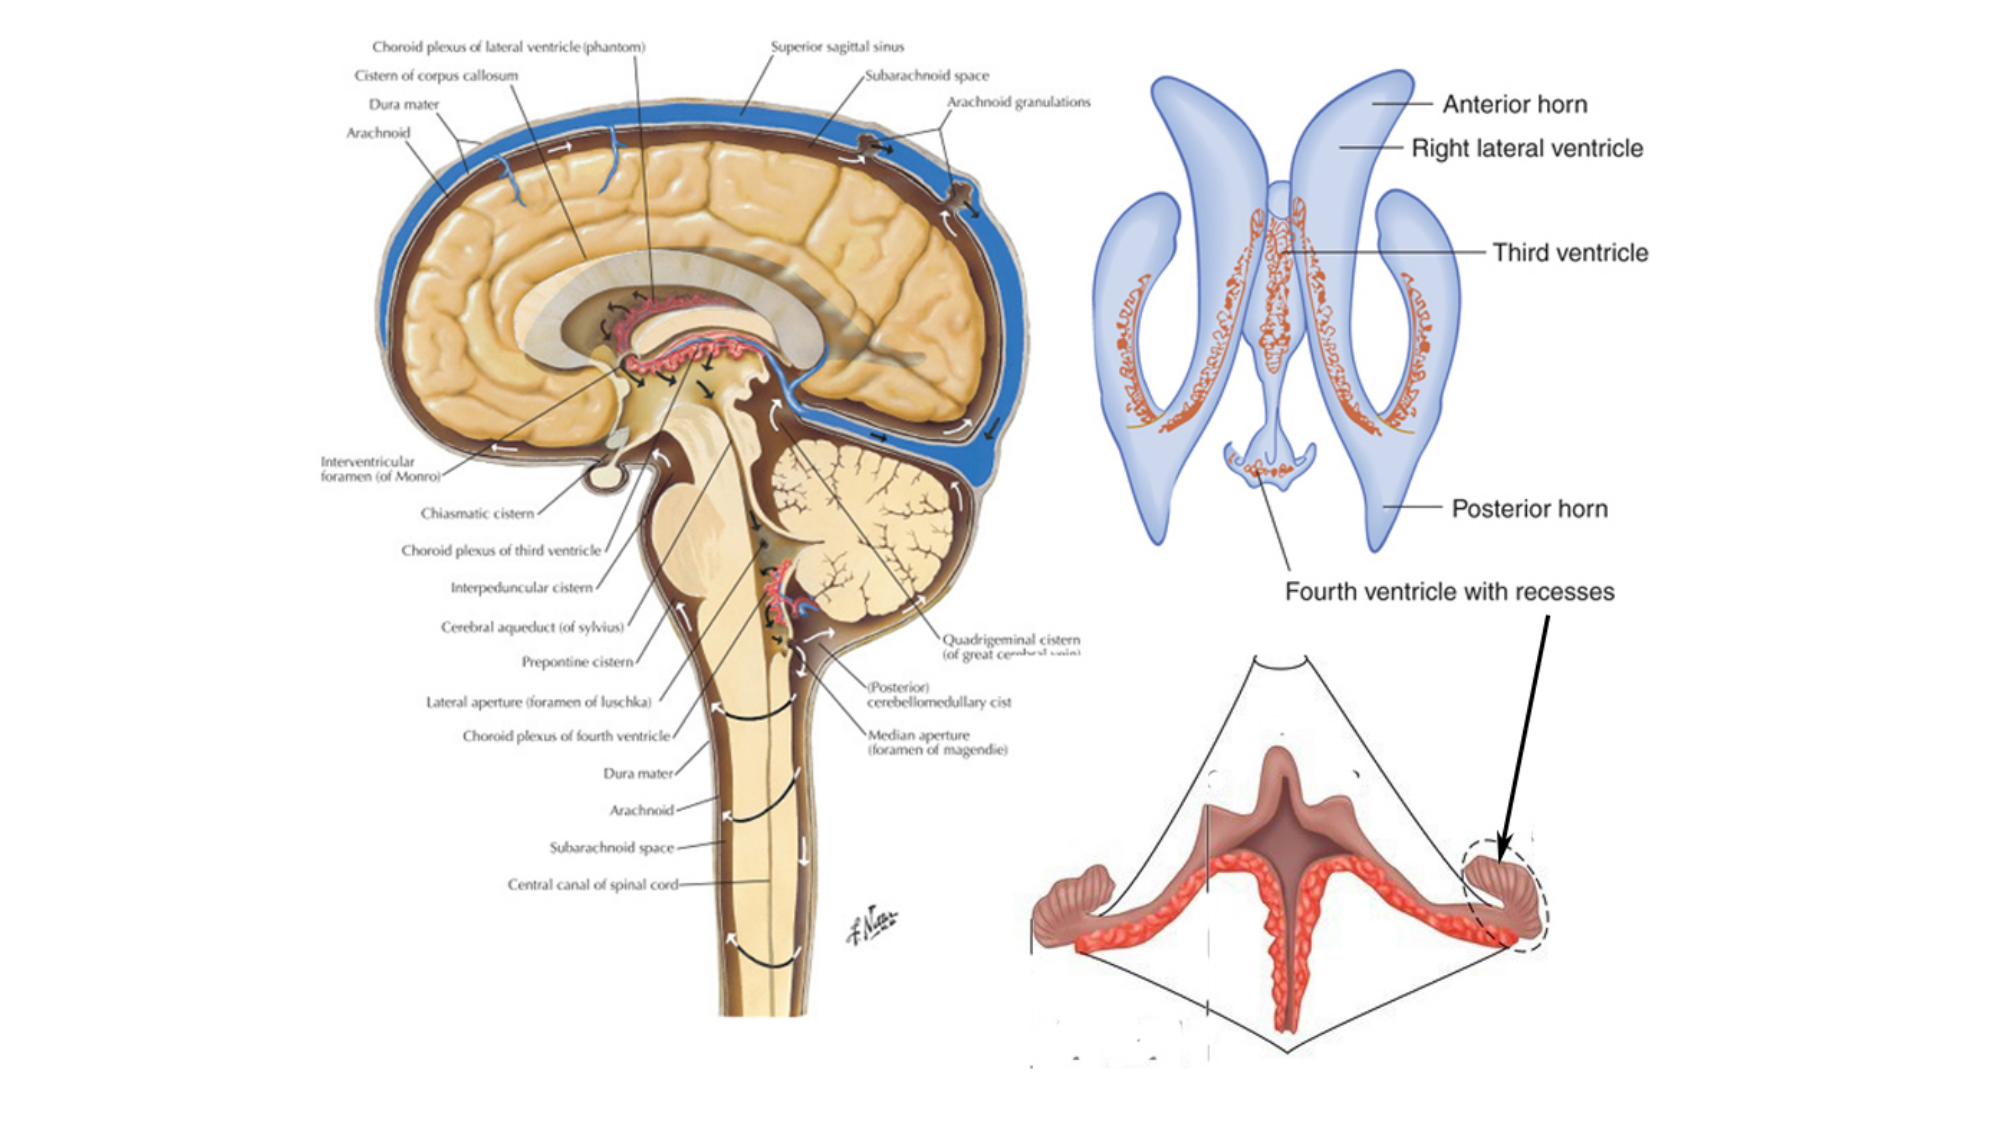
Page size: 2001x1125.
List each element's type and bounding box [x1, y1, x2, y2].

picture [292, 0, 1707, 1125]
